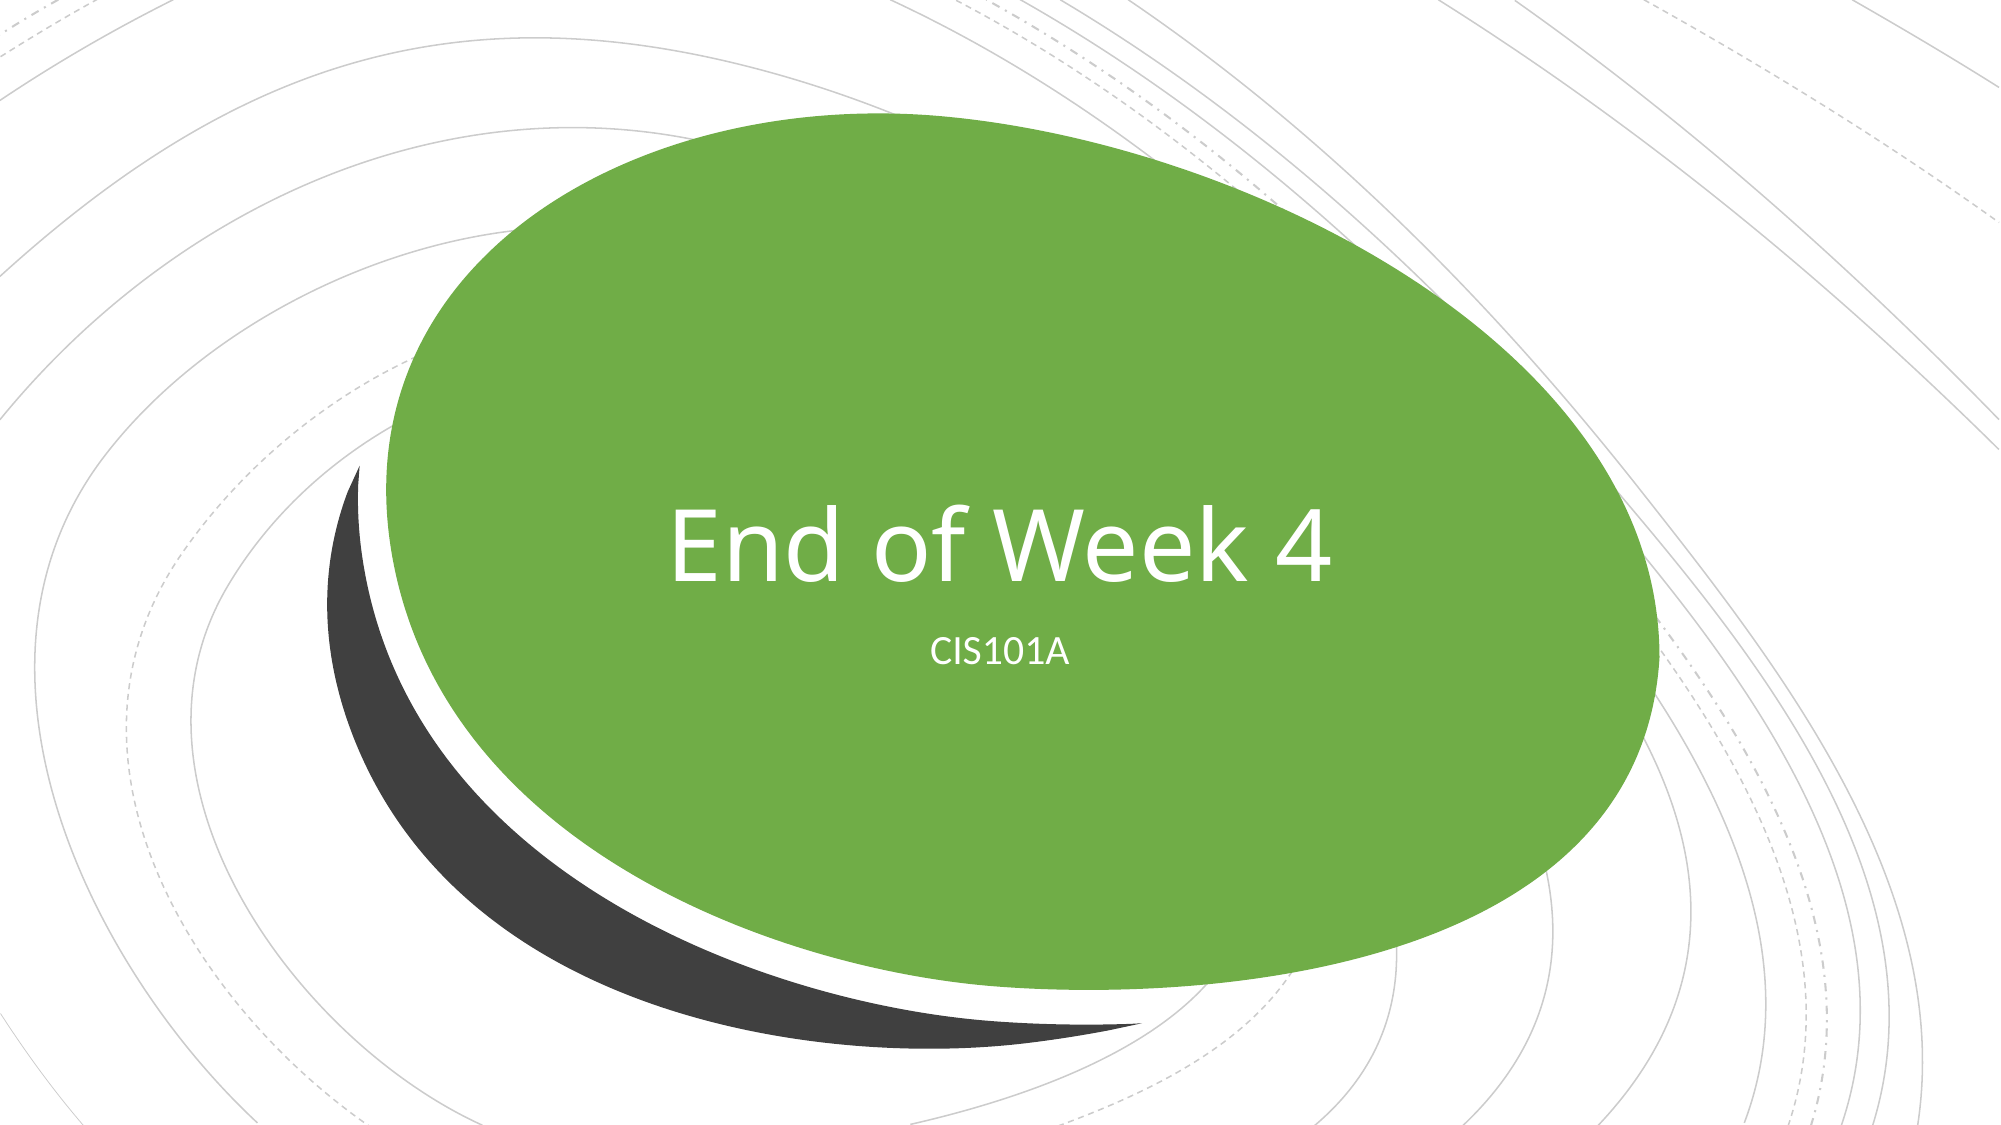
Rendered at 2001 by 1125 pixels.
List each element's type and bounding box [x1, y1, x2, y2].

text_box [0, 0, 1999, 1125]
